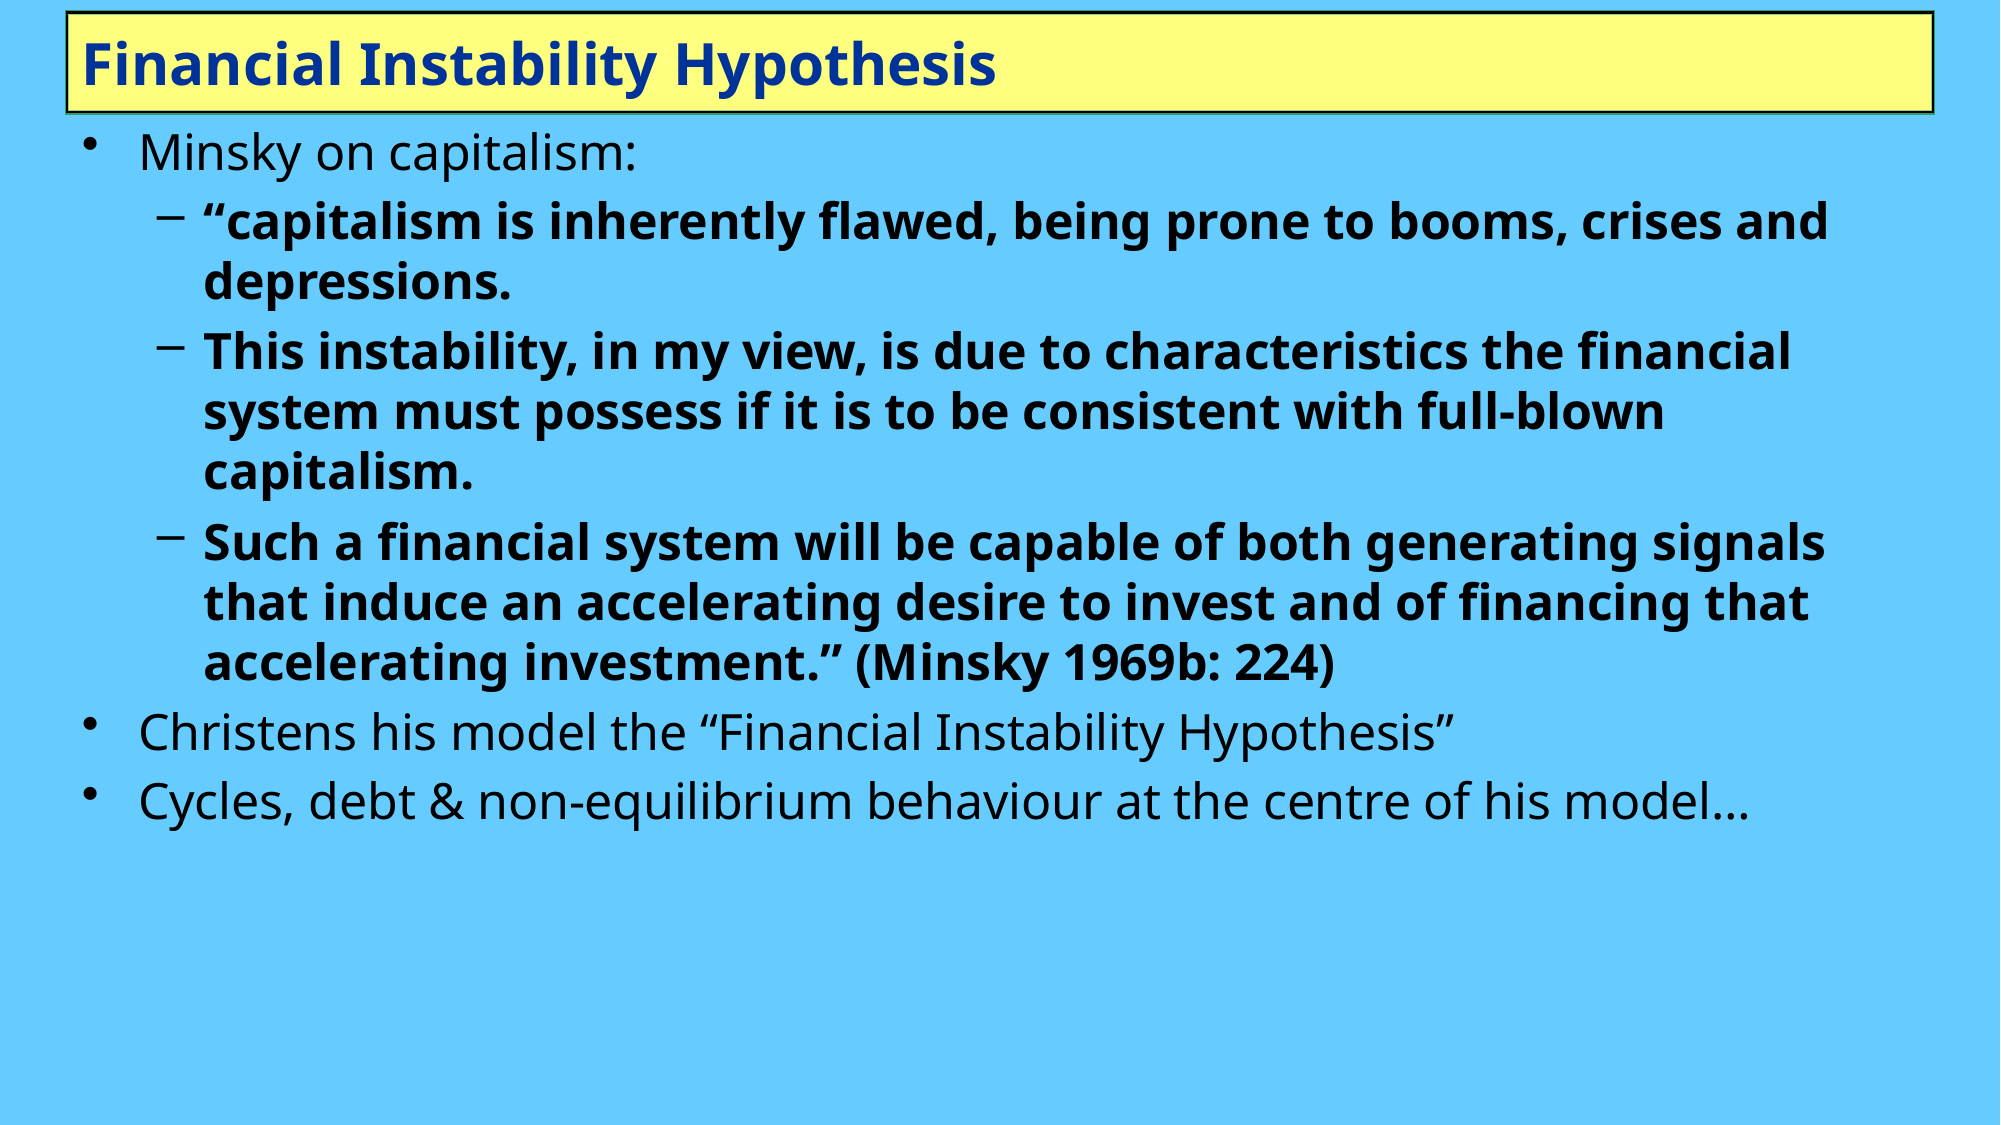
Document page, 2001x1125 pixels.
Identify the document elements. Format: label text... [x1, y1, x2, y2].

list Minsky on capitalism: “capitalism is inherently flawed, being prone to booms, crises and depressions. This instability, in my view, is due to characteristics the financial system must possess if it is to be consistent with full-blown capitalism. Such a financial system will be capable of both generating signals that induce an accelerating desire to invest and of financing that accelerating investment.” (Minsky 1969b: 224) Christens his model the “Financial Instability Hypothesis” Cycles, debt & non-equilibrium behaviour at the centre of his model… [66, 112, 1934, 838]
title Financial Instability Hypothesis [66, 11, 1934, 112]
